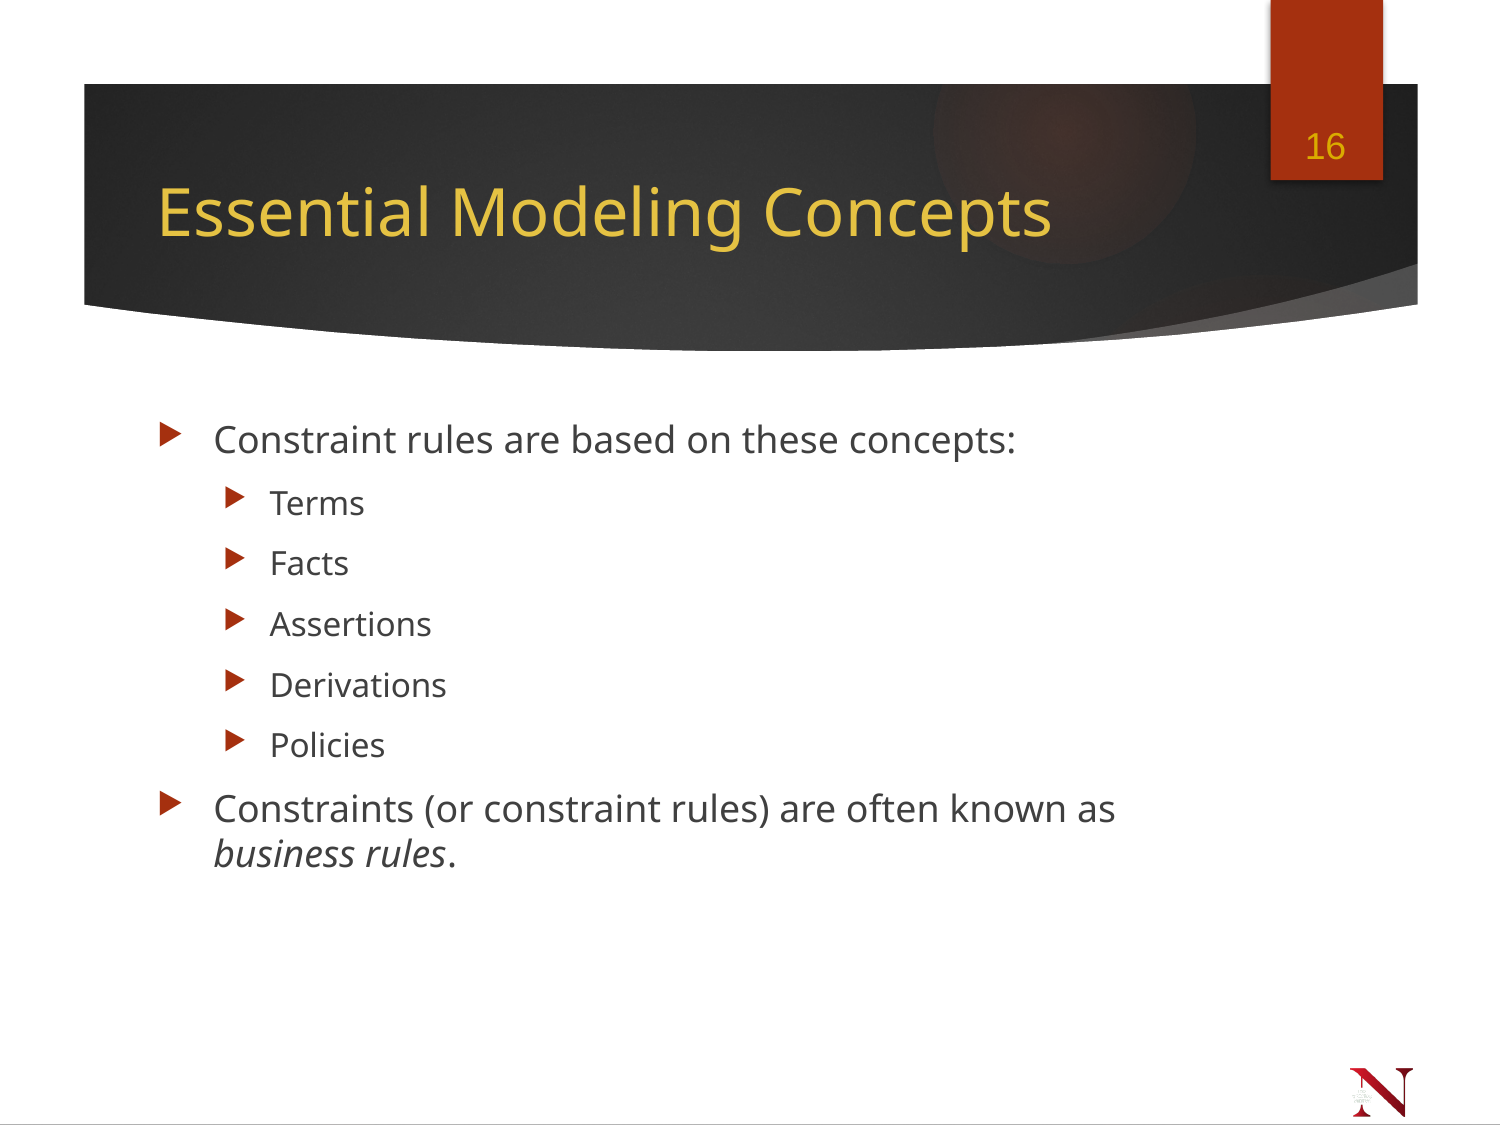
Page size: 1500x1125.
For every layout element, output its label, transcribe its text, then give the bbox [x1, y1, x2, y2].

slide_number 16 [1273, 48, 1378, 175]
picture [1350, 1068, 1413, 1117]
list Constraint rules are based on these concepts: Terms Facts Assertions Derivations Policies Constraints (or constraint rules) are often known as business rules. [142, 408, 1183, 988]
title Essential Modeling Concepts [141, 151, 1183, 269]
